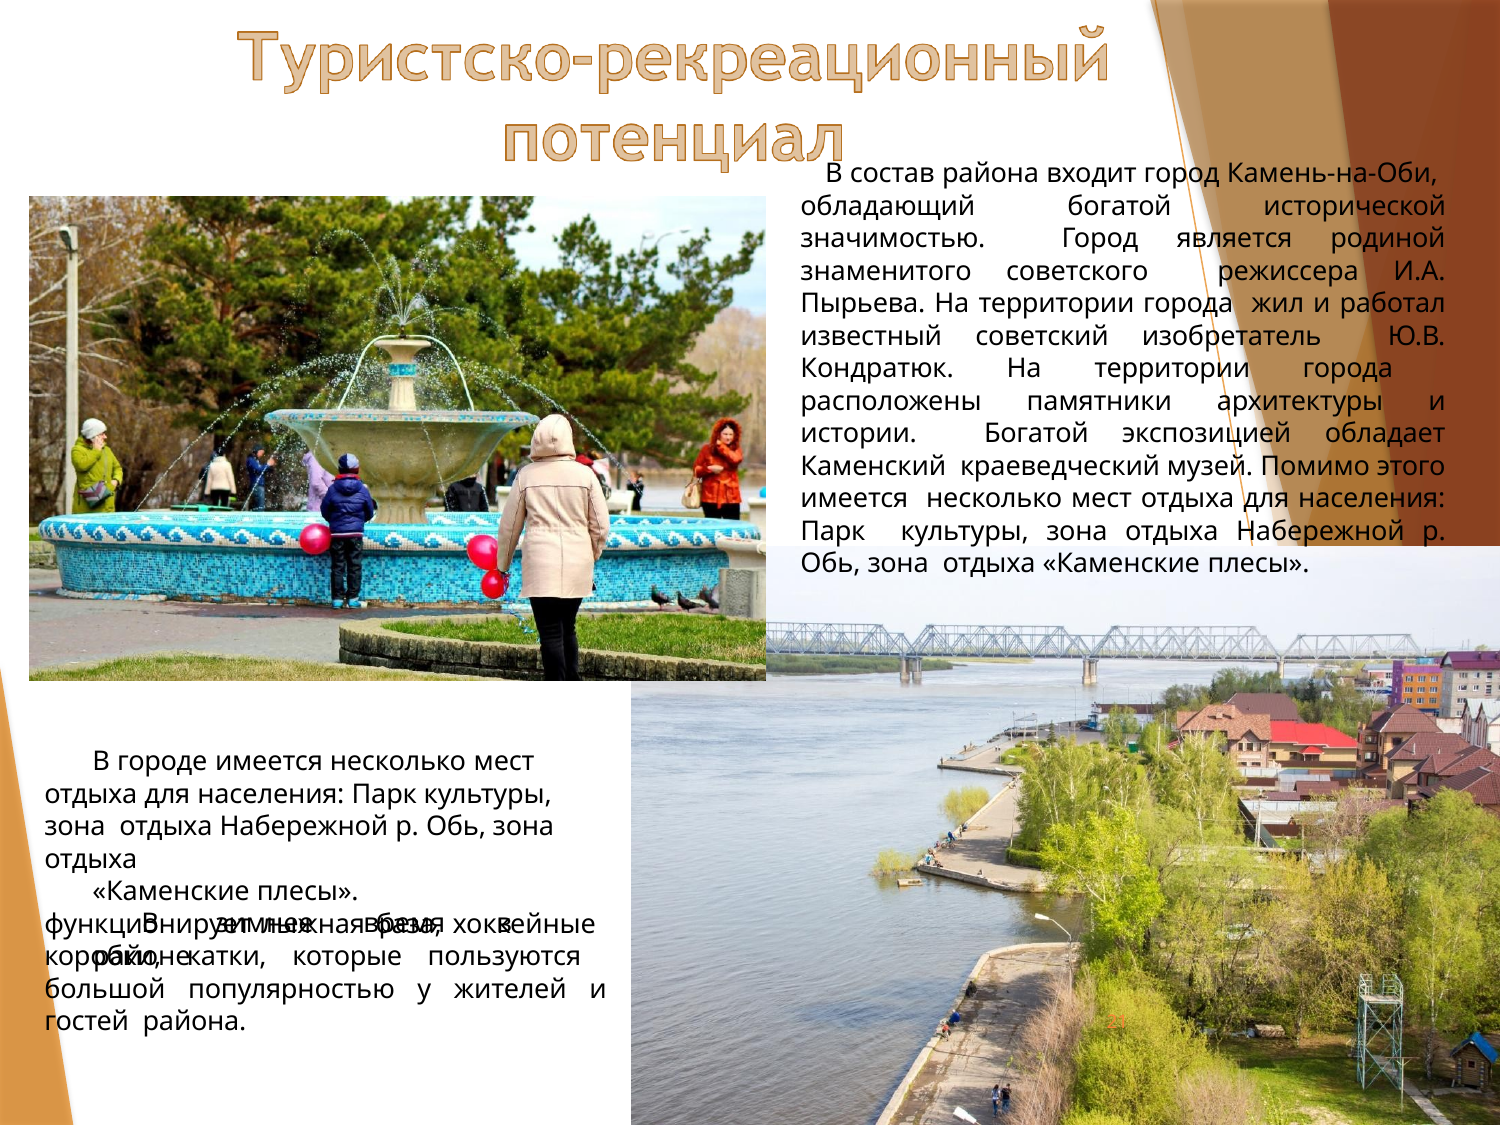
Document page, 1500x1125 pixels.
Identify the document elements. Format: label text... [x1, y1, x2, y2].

text_box функционирует лыжная база, хоккейные коробки, катки, которые пользуются большой популярностью у жителей и гостей района. [42, 904, 608, 1036]
text_box В состав района входит город Камень-на-Оби, обладающий богатой исторической значимостью. Город является родиной знаменитого советского режиссера И.А. Пырьева. На территории города жил и работал известный советский изобретатель Ю.В. Кондратюк. На территории города расположены памятники архитектуры и истории. Богатой экспозицией обладает Каменский краеведческий музей. Помимо этого имеется несколько мест отдыха для населения: Парк культуры, зона отдыха Набережной р. Обь, зона отдыха «Каменские плесы». [798, 153, 1447, 545]
text_box В городе имеется несколько мест отдыха для населения: Парк культуры, зона отдыха Набережной р. Обь, зона отдыха «Каменские плесы». В зимнее время в районе [42, 741, 607, 904]
picture [28, 195, 1500, 1125]
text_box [237, 25, 1107, 173]
